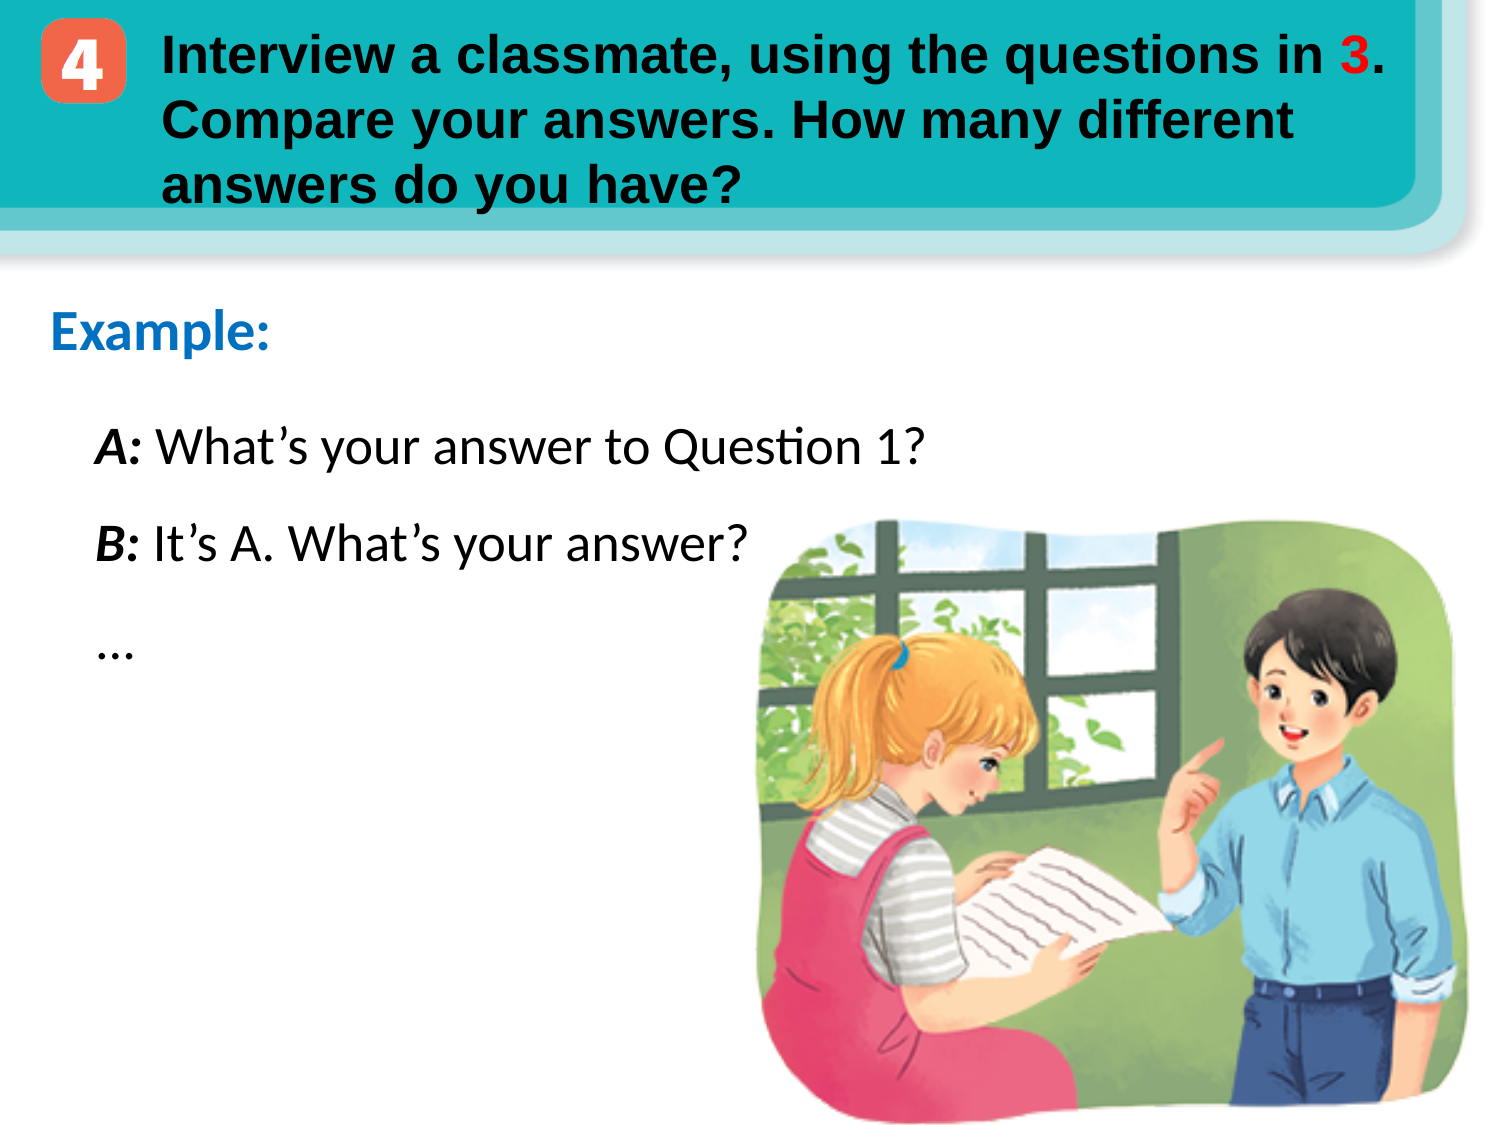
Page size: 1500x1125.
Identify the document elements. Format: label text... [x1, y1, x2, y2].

text_box Example: [36, 285, 333, 370]
text_box A: What’s your answer to Question 1? B: It’s A. What’s your answer? ... [80, 370, 1014, 678]
picture [0, 0, 1500, 285]
picture [709, 502, 1500, 1125]
